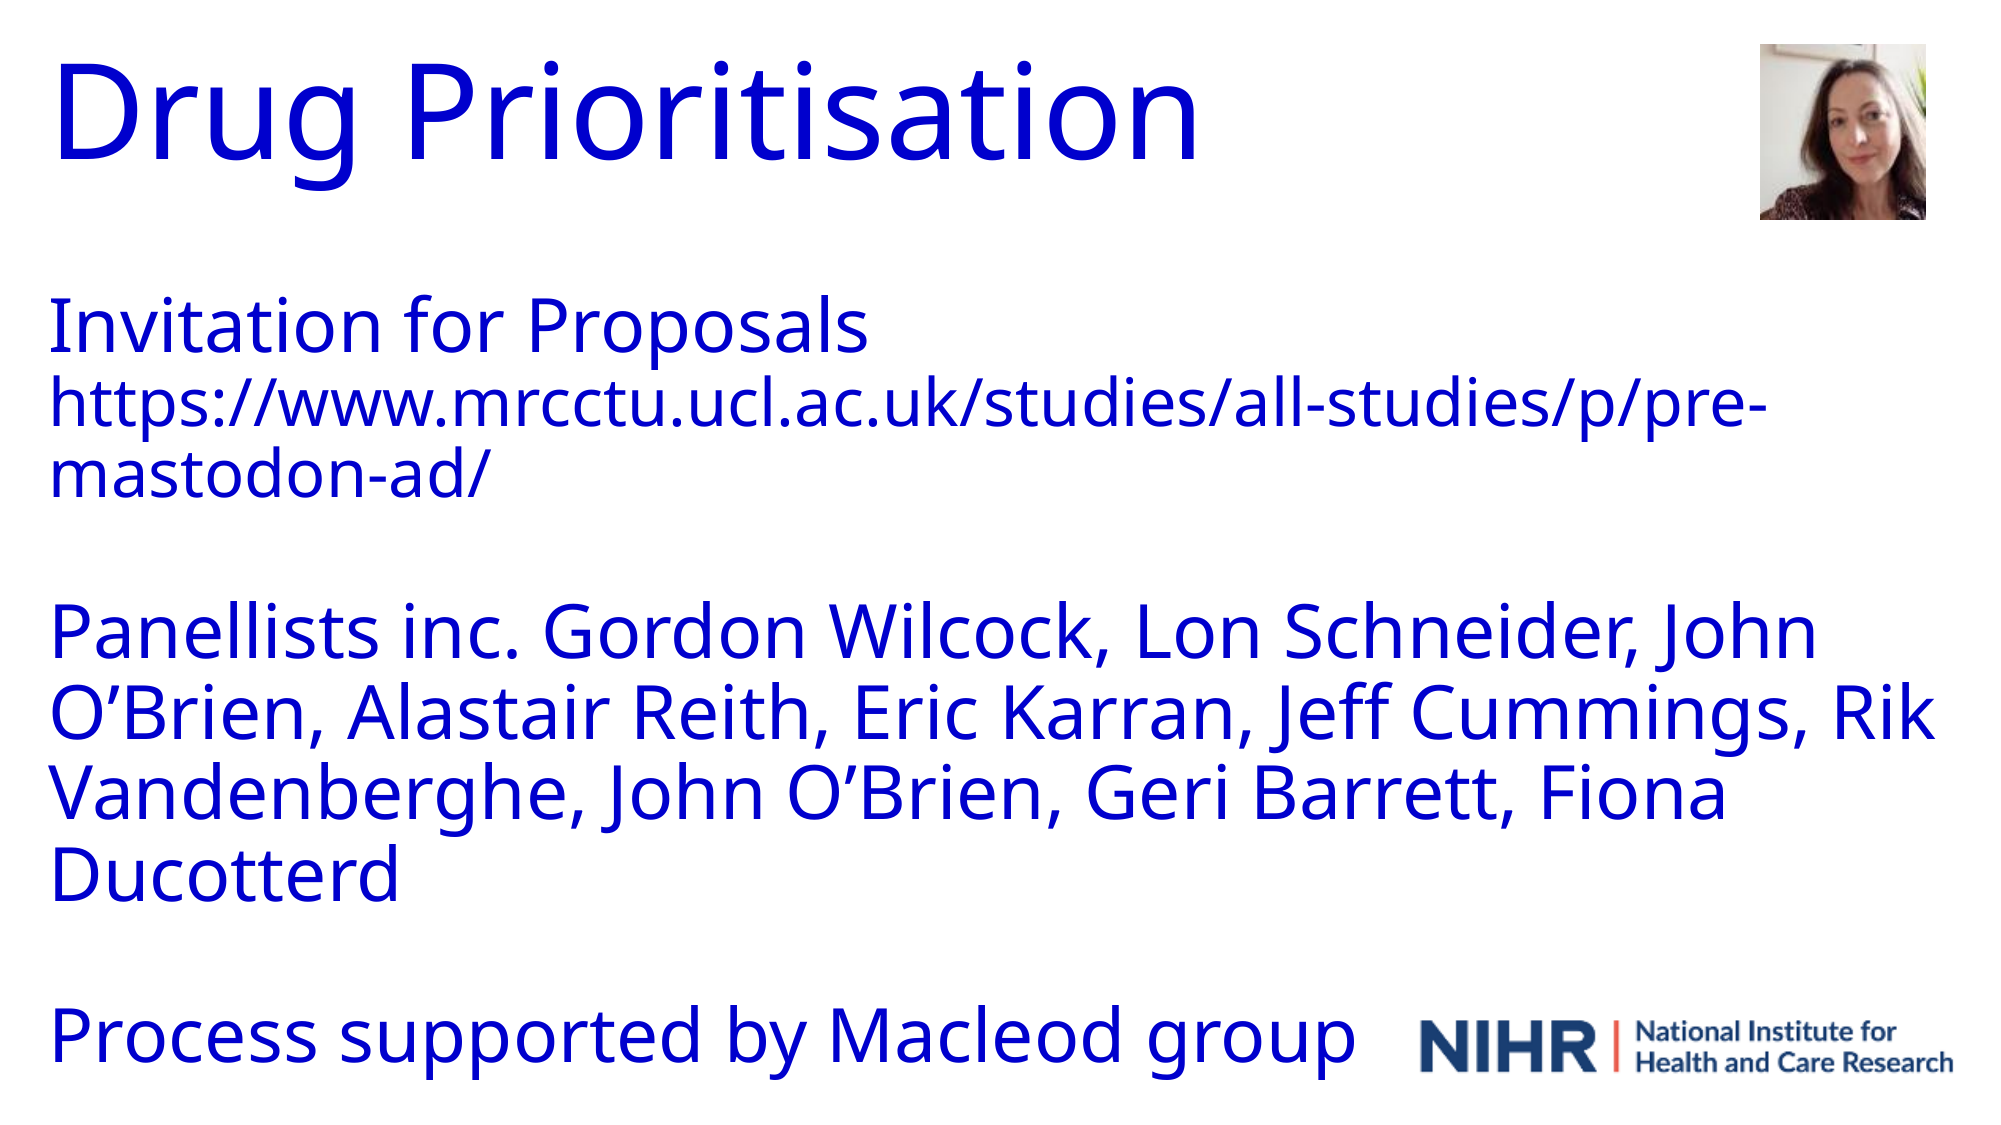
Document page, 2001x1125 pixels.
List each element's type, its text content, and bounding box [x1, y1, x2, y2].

text_box Drug Prioritisation Invitation for Proposals https://www.mrcctu.ucl.ac.uk/studies/all-studies/p/pre-mastodon-ad/ Panellists inc. Gordon Wilcock, Lon Schneider, John O’Brien, Alastair Reith, Eric Karran, Jeff Cummings, Rik Vandenberghe, John O’Brien, Geri Barrett, Fiona Ducotterd Process supported by Macleod group [48, 44, 2000, 1018]
picture [1385, 962, 2000, 1125]
picture [1760, 44, 1927, 221]
